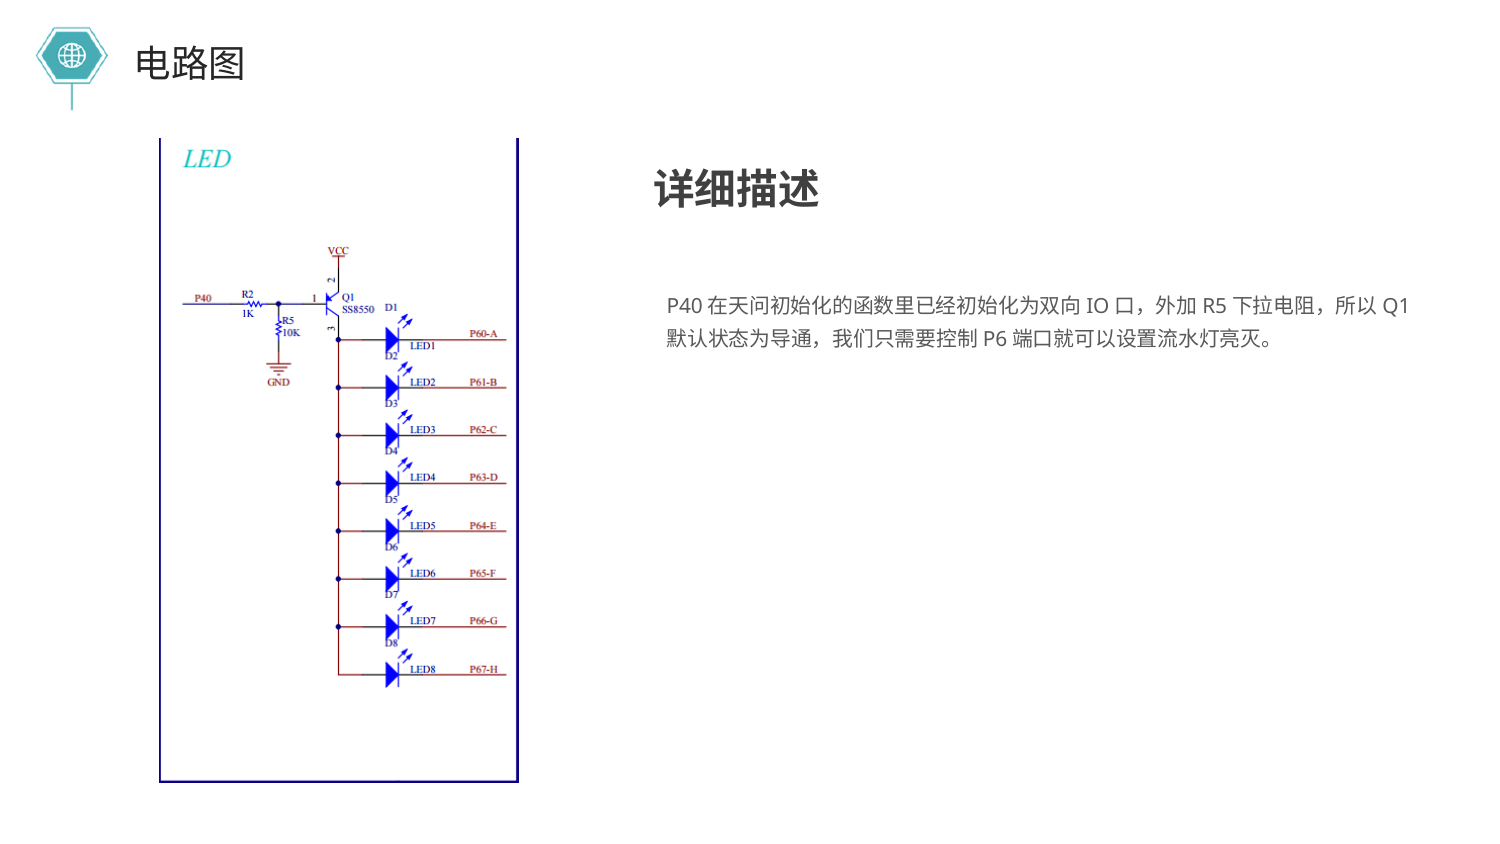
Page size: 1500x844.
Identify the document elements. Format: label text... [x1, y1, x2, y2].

text_box 详细描述 [641, 172, 1069, 217]
text_box P40在天问初始化的函数里已经初始化为双向IO口，外加R5下拉电阻，所以Q1默认状态为导通，我们只需要控制P6端口就可以设置流水灯亮灭。 [655, 280, 1436, 357]
picture [29, 20, 113, 115]
picture [158, 138, 519, 783]
text_box 电路图 [119, 32, 262, 93]
